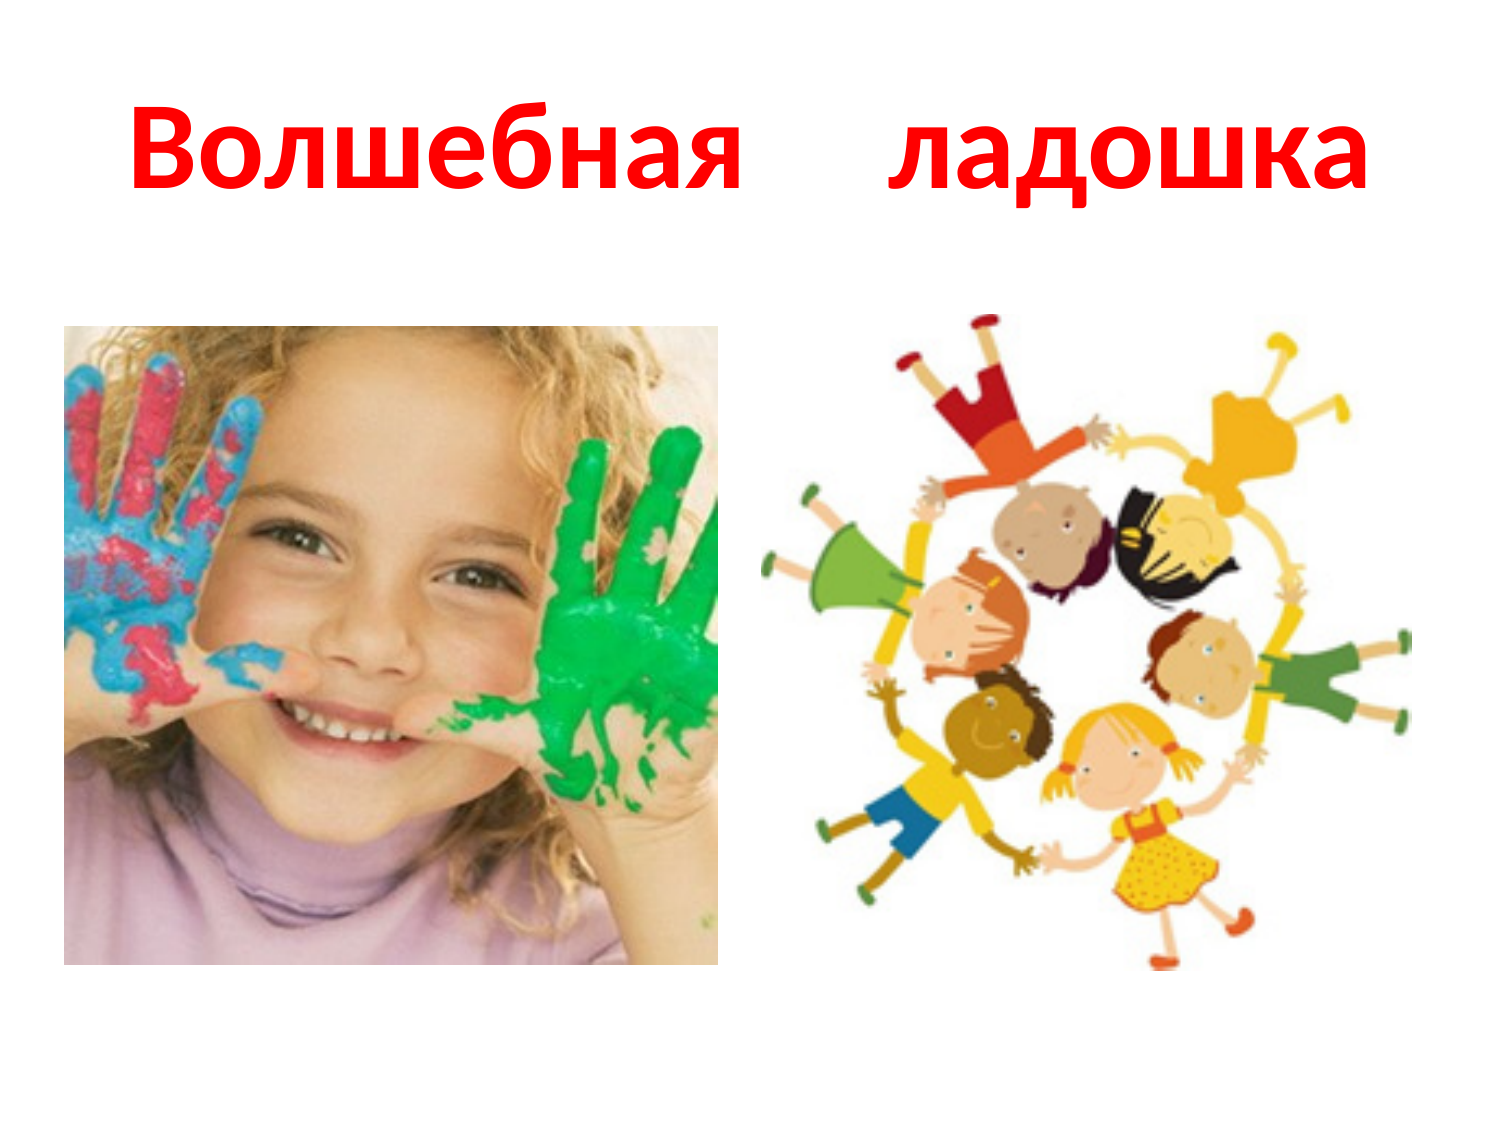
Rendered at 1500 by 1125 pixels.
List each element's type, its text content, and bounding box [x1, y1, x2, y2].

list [761, 314, 1412, 971]
title Волшебная ладошка [75, 45, 1425, 233]
picture [64, 326, 719, 965]
